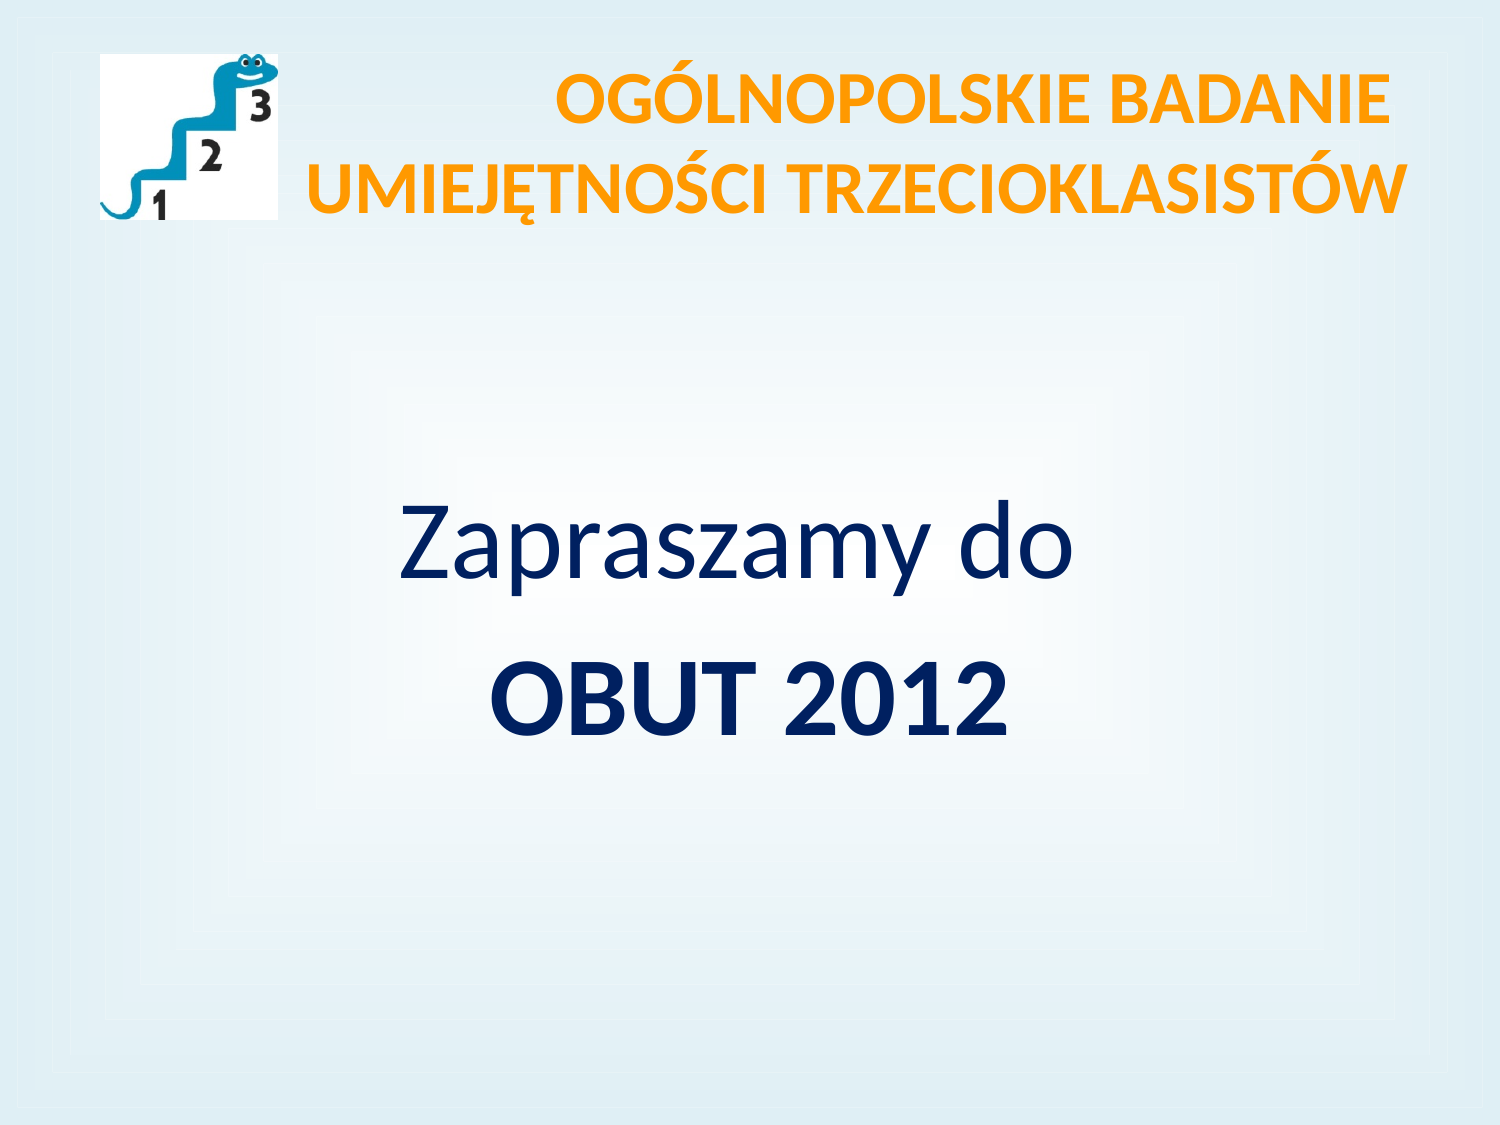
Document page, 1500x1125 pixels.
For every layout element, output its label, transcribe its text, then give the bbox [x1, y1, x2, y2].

picture [125, 75, 278, 220]
picture [261, 54, 278, 69]
picture [237, 73, 263, 80]
title OGÓLNOPOLSKIE BADANIE UMIEJĘTNOŚCI TRZECIOKLASISTÓW [74, 44, 1426, 233]
list Zapraszamy do OBUT 2012 [74, 262, 1426, 1006]
picture [241, 58, 249, 67]
picture [100, 54, 243, 220]
picture [255, 58, 262, 67]
